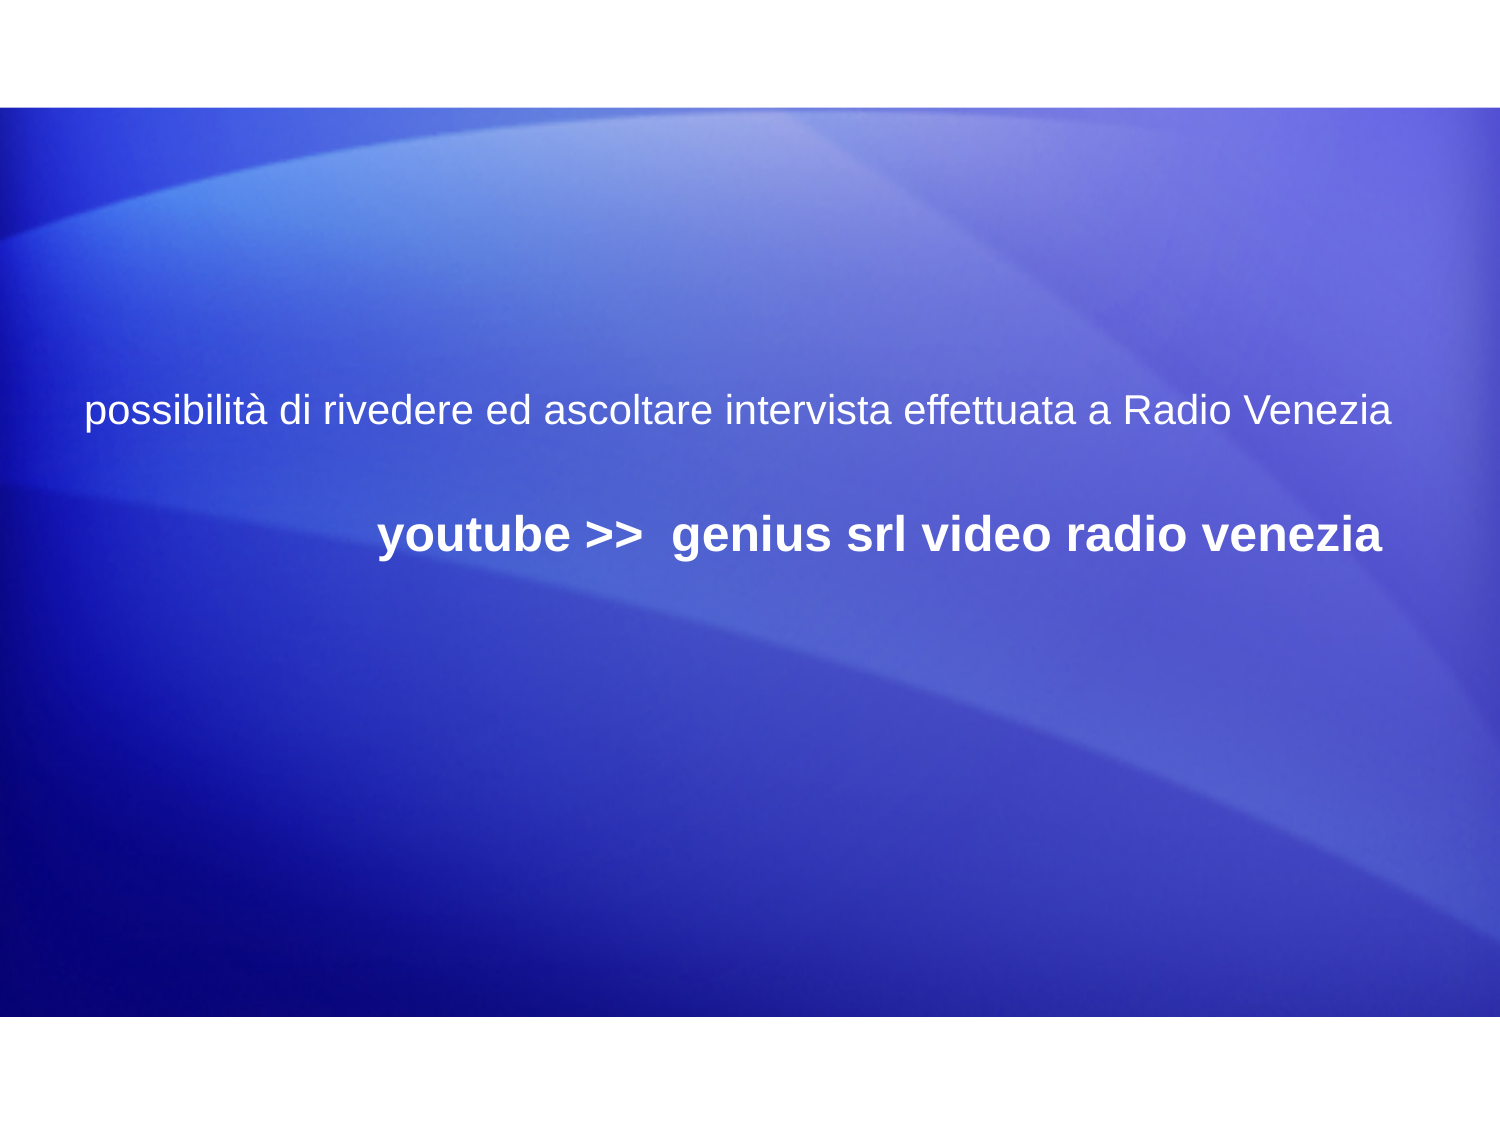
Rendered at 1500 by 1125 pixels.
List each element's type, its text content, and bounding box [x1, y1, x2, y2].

picture [0, 108, 1500, 1017]
list possibilità di rivedere ed ascoltare intervista effettuata a Radio Venezia youtube >> genius srl video radio venezia [57, 317, 1441, 663]
